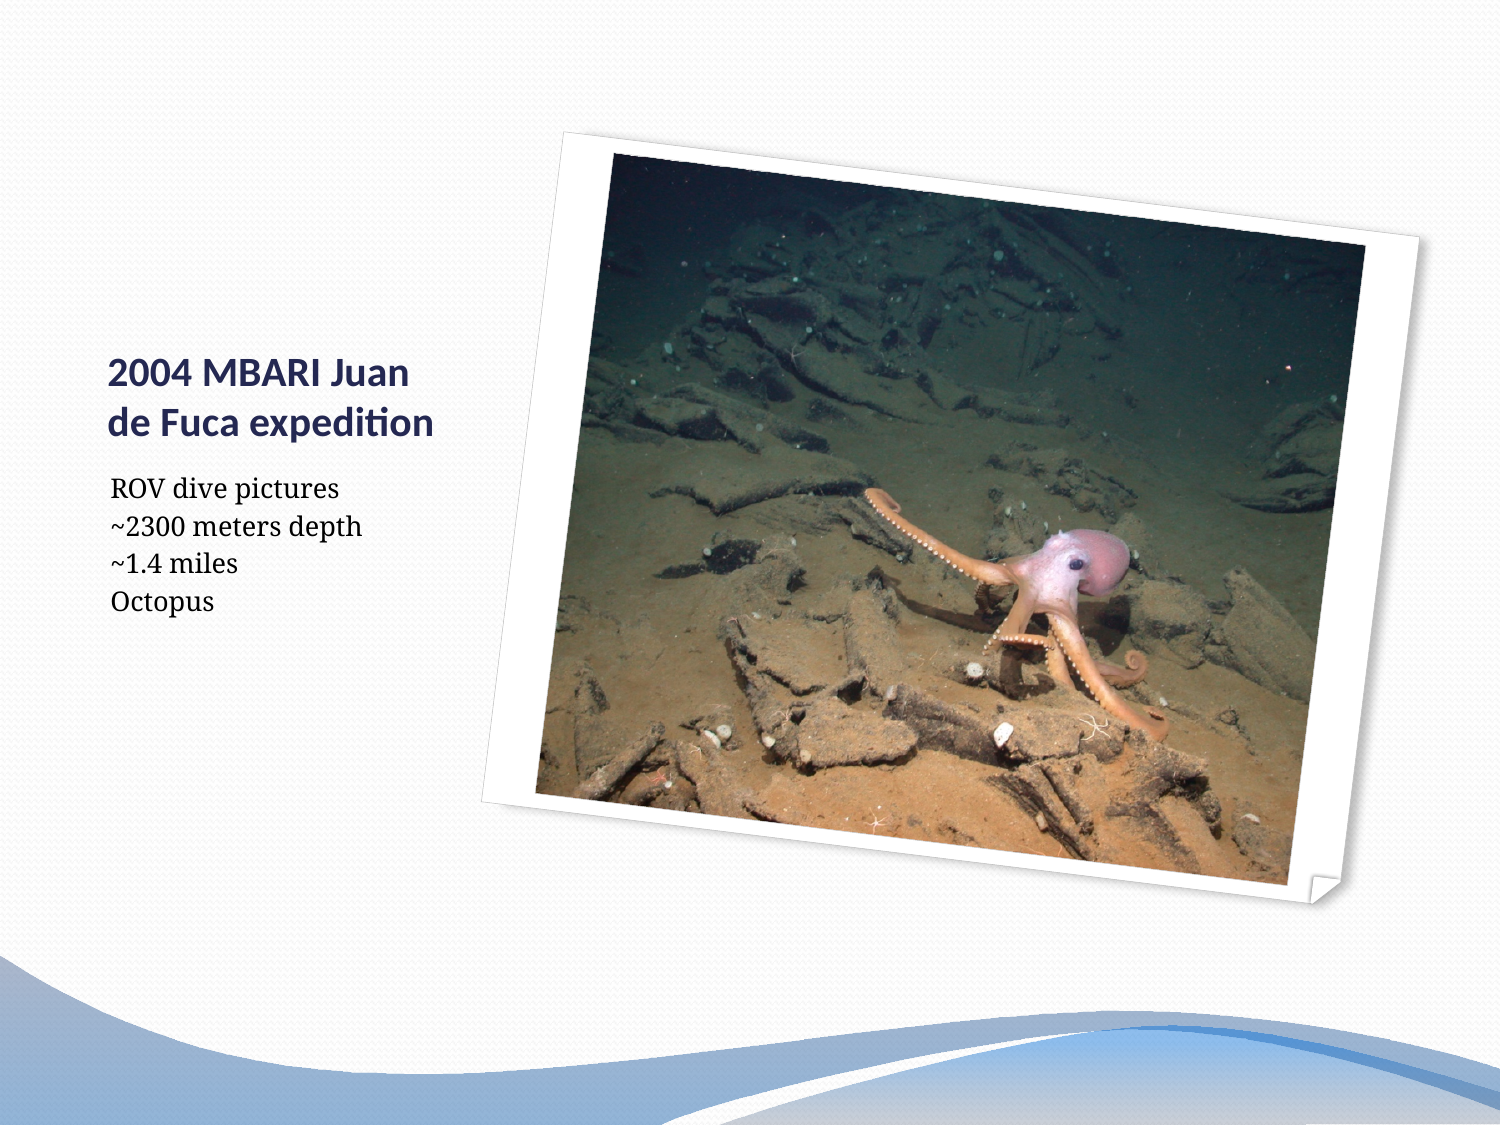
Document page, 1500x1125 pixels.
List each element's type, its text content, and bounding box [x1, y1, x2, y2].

picture [1333, 242, 1365, 503]
title 2004 MBARI Juan de Fuca expedition [99, 193, 463, 453]
picture [536, 552, 566, 796]
picture [571, 154, 1330, 842]
list ROV dive pictures ~2300 meters depth ~1.4 miles Octopus [99, 464, 463, 822]
picture [1023, 852, 1291, 885]
